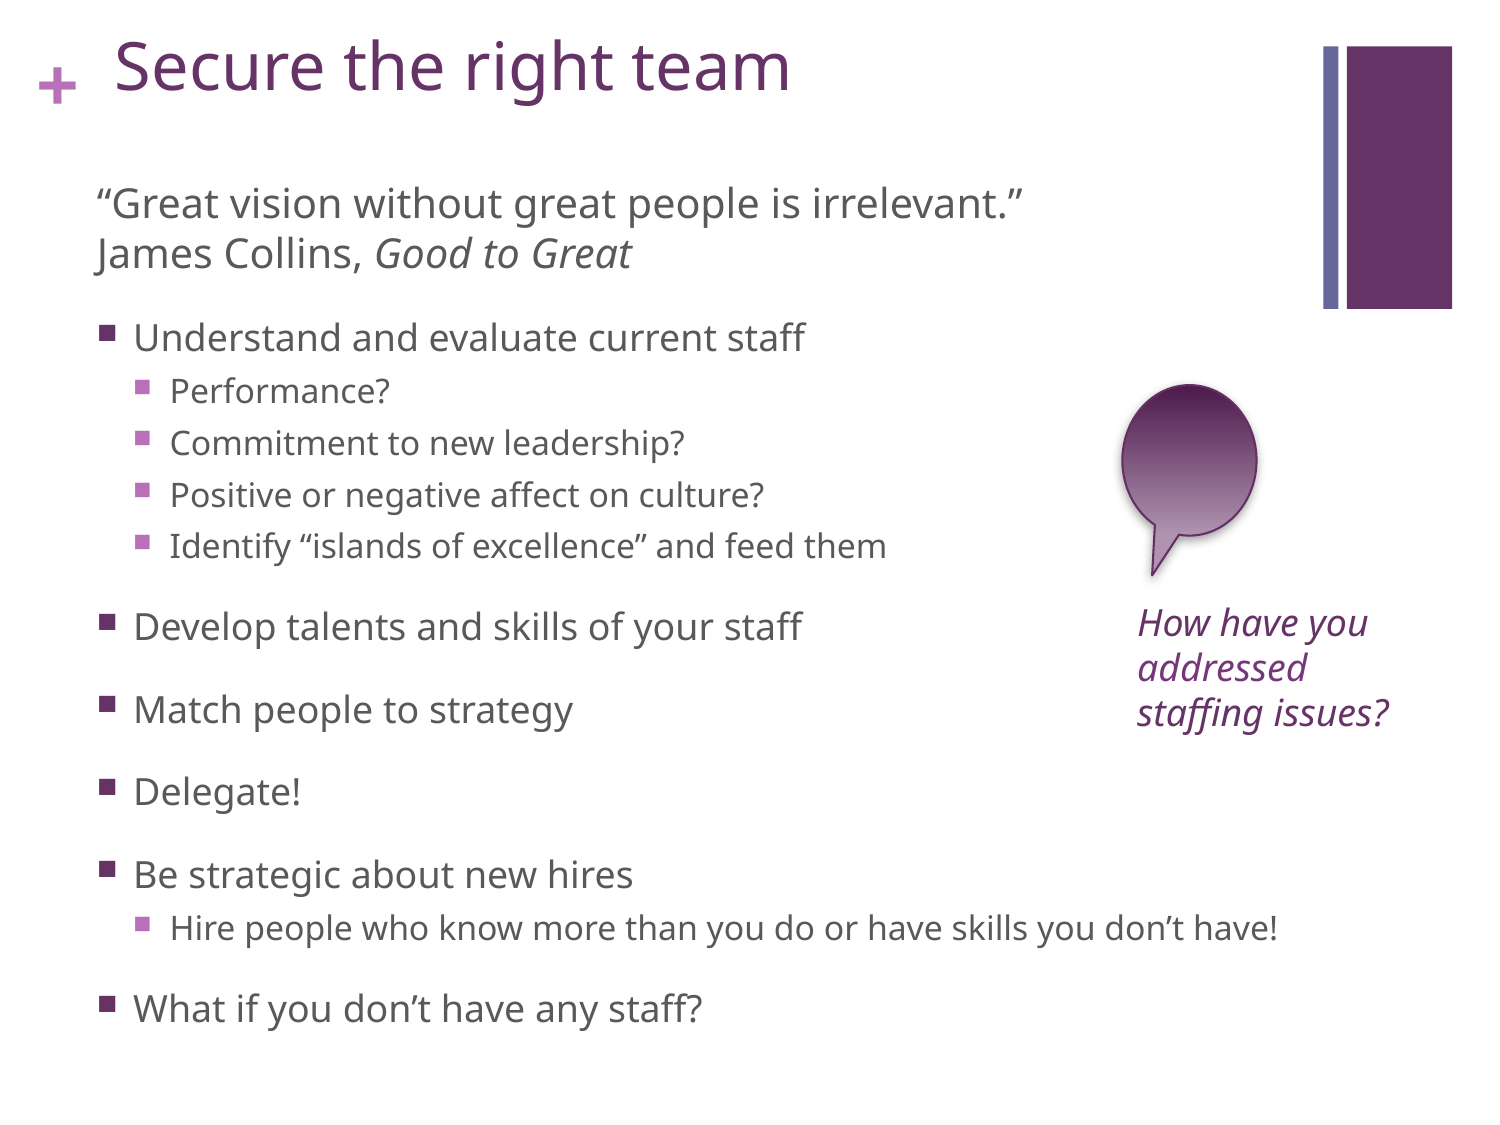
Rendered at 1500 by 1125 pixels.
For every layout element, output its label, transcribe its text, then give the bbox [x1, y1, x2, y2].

text_box How have you addressed staffing issues? [1122, 591, 1436, 742]
text_box [1121, 384, 1258, 577]
title Secure the right team [99, 15, 1340, 199]
list “Great vision without great people is irrelevant.” James Collins, Good to Great Understand and evaluate current staff Performance? Commitment to new leadership? Positive or negative affect on culture? Identify “islands of excellence” and feed them Develop talents and skills of your staff Match people to strategy Delegate! Be strategic about new hires Hire people who know more than you do or have skills you don’t have! What if you don’t have any staff? [81, 170, 1322, 1052]
